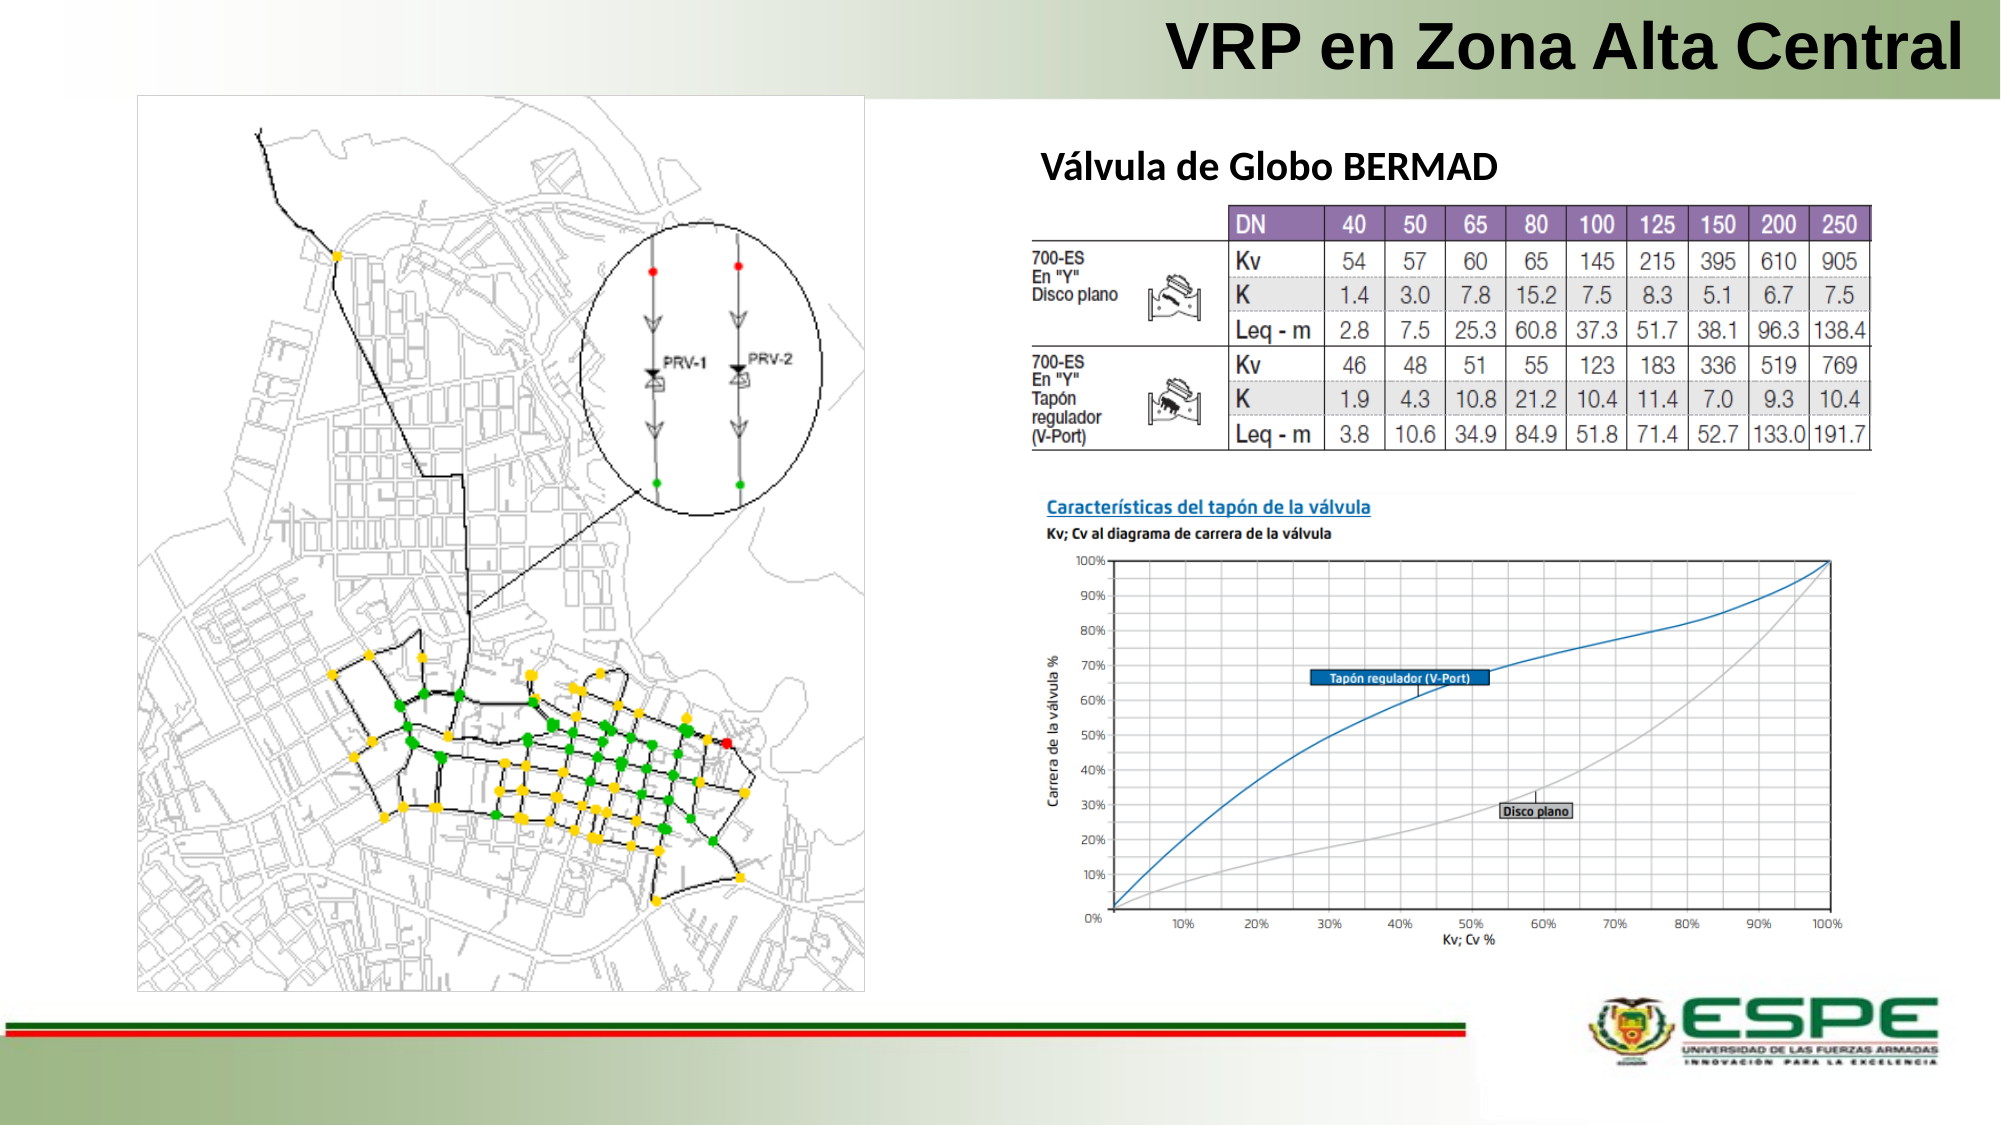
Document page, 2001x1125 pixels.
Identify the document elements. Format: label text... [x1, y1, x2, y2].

title VRP en Zona Alta Central [938, 0, 1981, 96]
text_box Válvula de Globo BERMAD [1025, 131, 1514, 197]
picture [0, 0, 2001, 1125]
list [137, 95, 865, 992]
